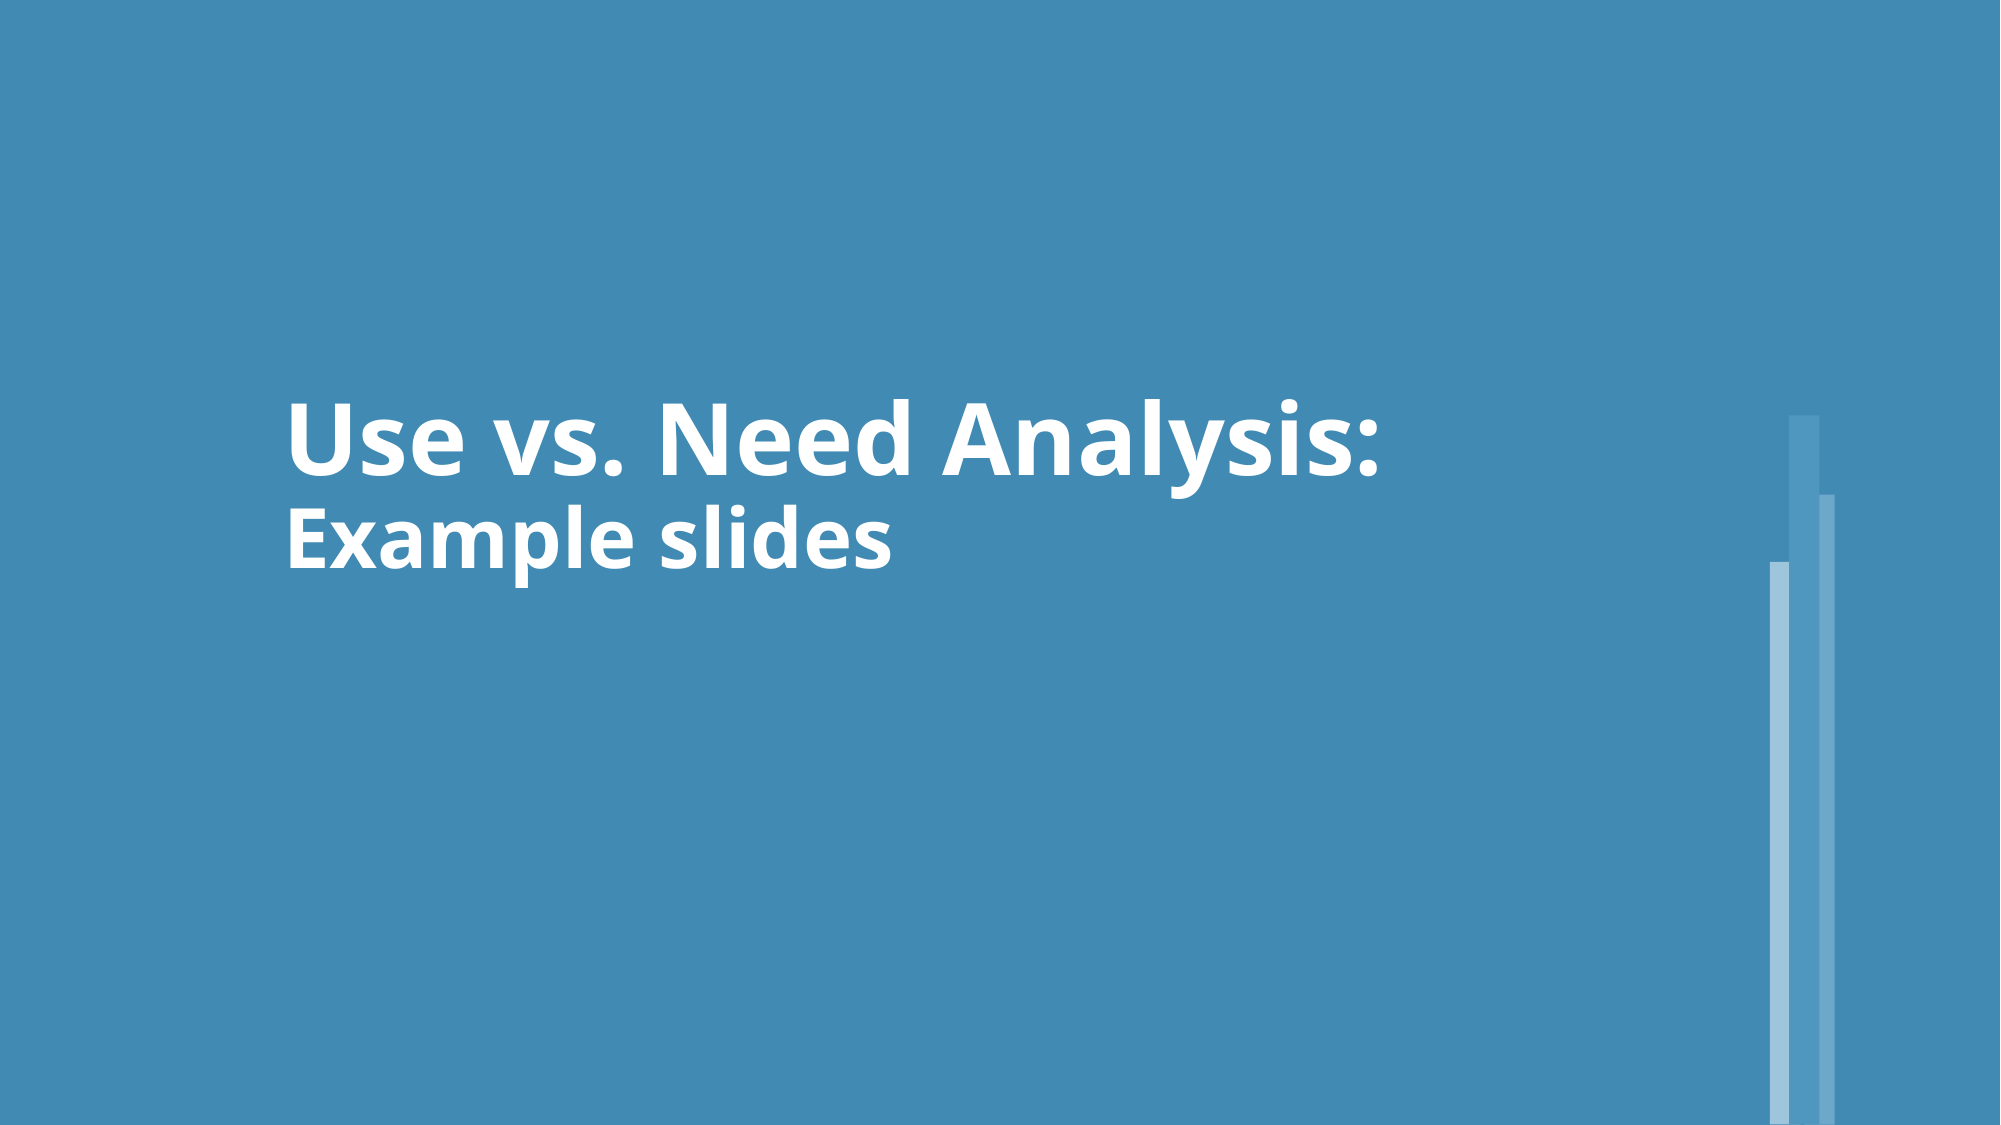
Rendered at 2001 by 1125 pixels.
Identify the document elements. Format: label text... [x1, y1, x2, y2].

title Use vs. Need Analysis: Example slides [268, 381, 1450, 857]
